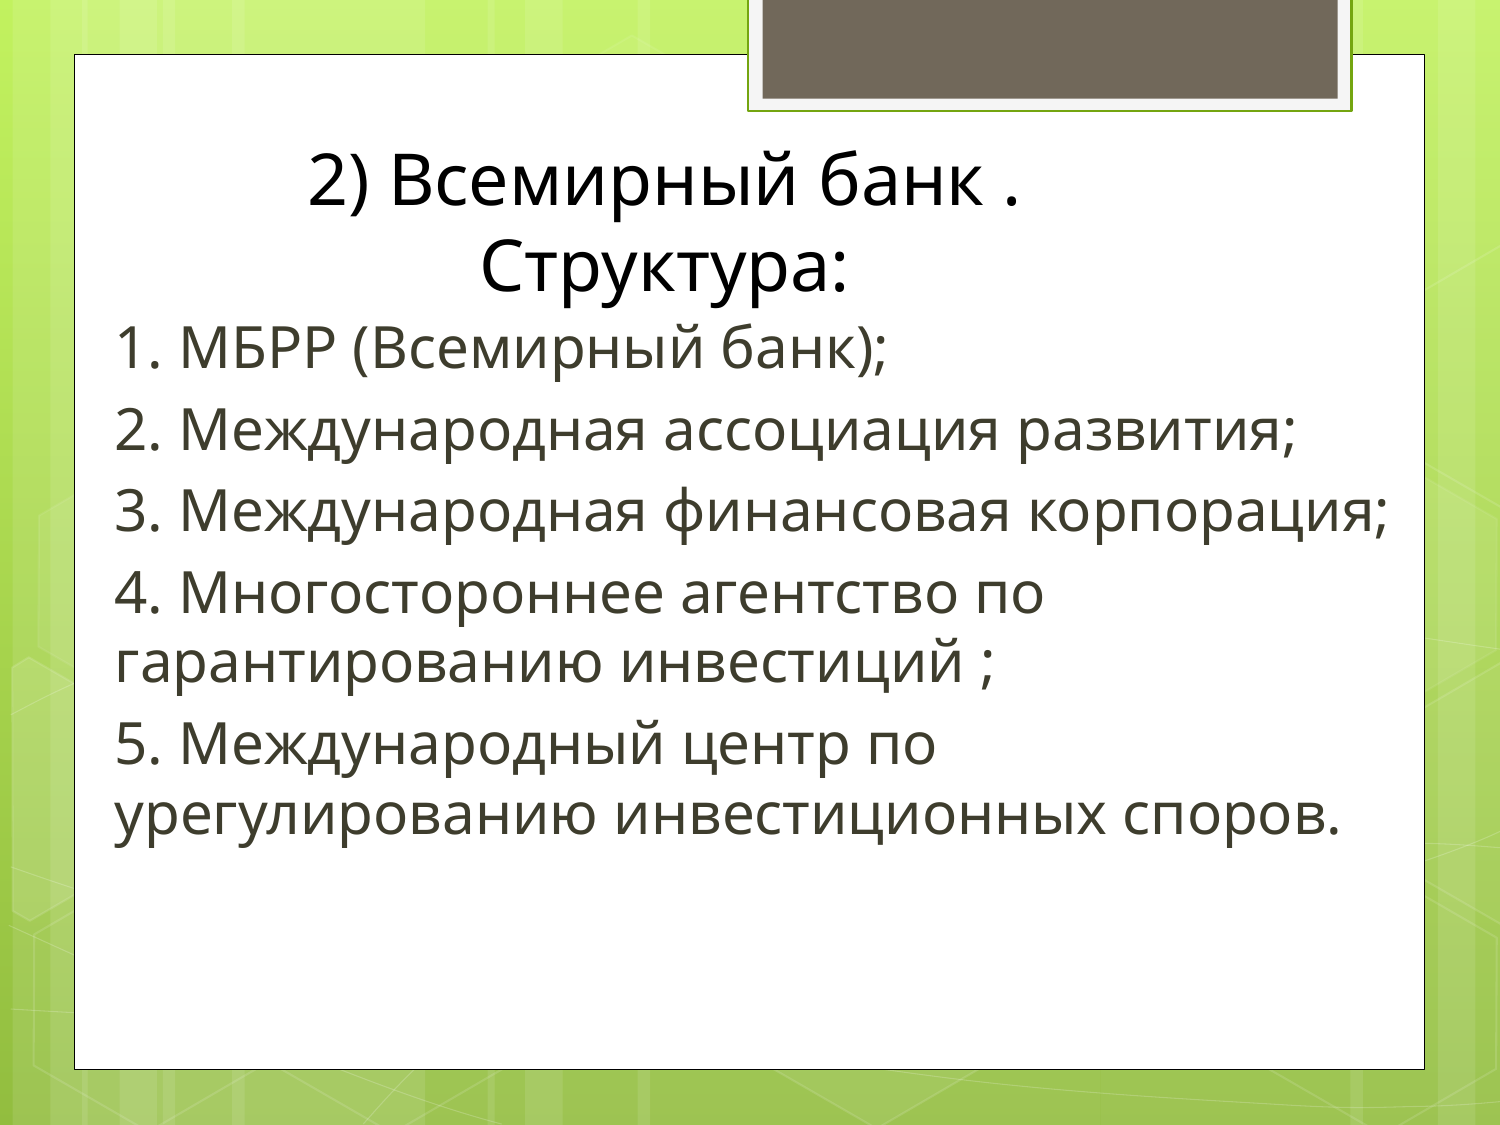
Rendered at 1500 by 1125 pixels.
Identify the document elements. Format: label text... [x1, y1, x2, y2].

list 1. МБРР (Всемирный банк); 2. Международная ассоциация развития; 3. Международная финансовая корпорация; 4. Многостороннее агентство по гарантированию инвестиций ; 5. Международный центр по урегулированию инвестиционных споров. [88, 302, 1412, 1052]
title 2) Всемирный банк . Структура: [88, 125, 1241, 302]
